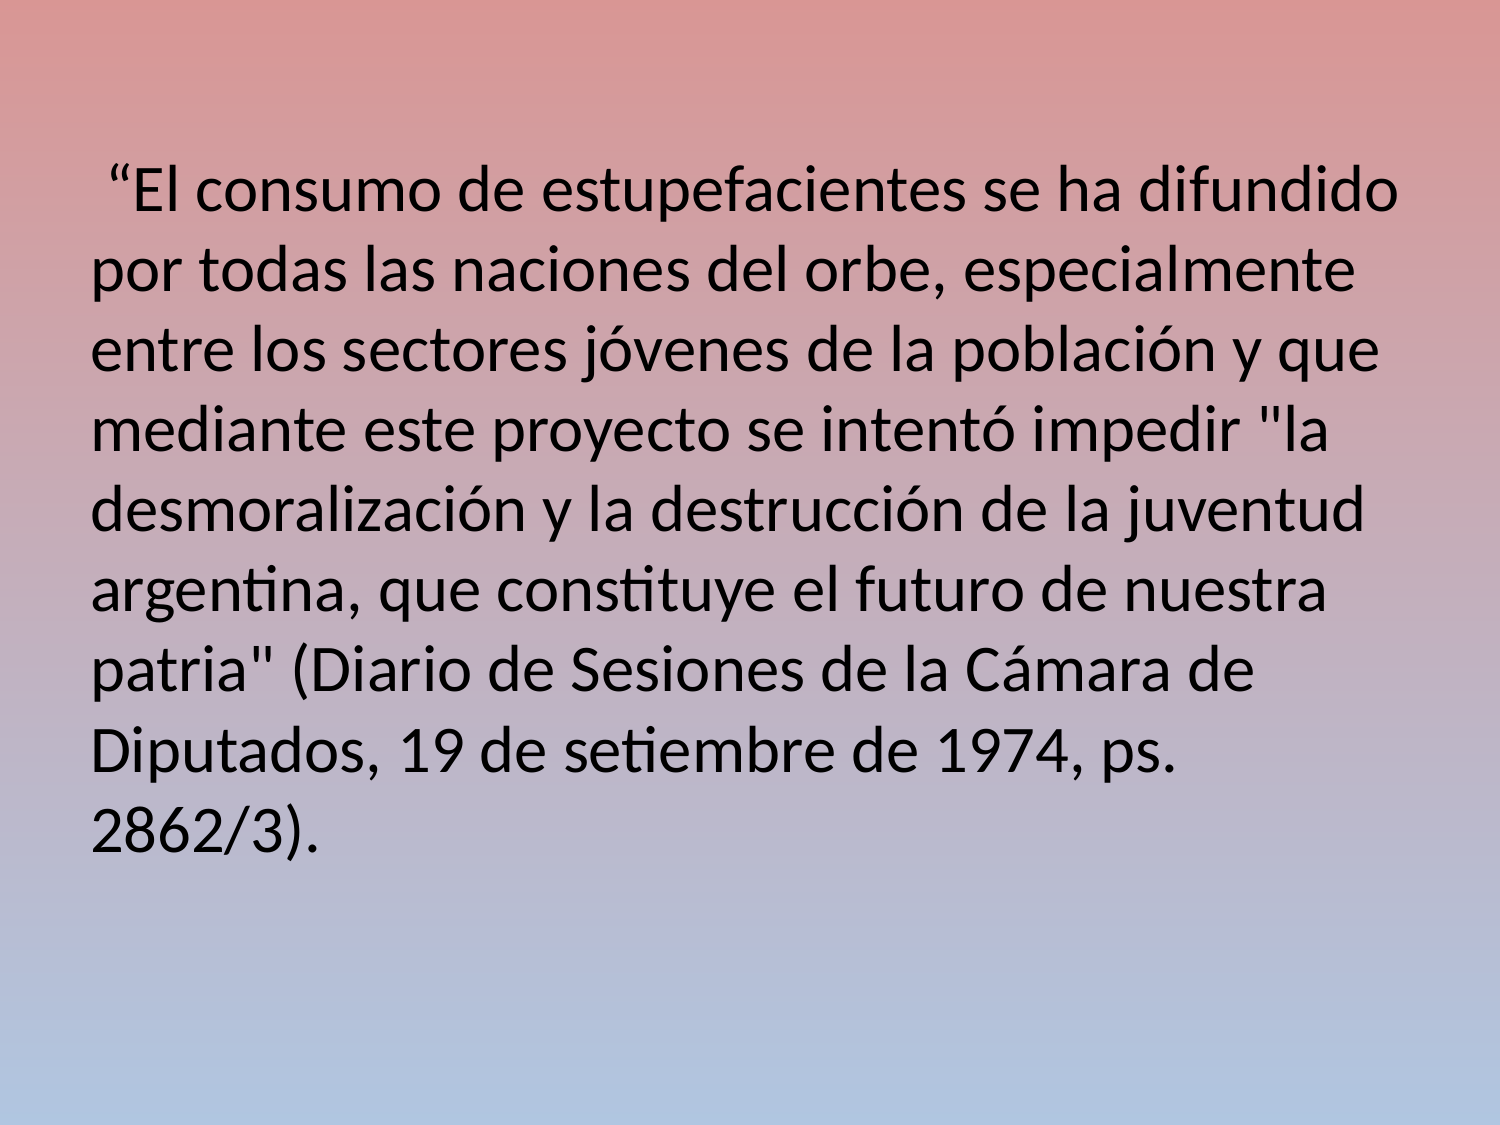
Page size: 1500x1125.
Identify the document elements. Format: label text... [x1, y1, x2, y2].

list “El consumo de estupefacientes se ha difundido por todas las naciones del orbe, especialmente entre los sectores jóvenes de la población y que mediante este proyecto se intentó impedir "la desmoralización y la destrucción de la juventud argentina, que constituye el futuro de nuestra patria" (Diario de Sesiones de la Cámara de Diputados, 19 de setiembre de 1974, ps. 2862/3). [75, 137, 1425, 1005]
